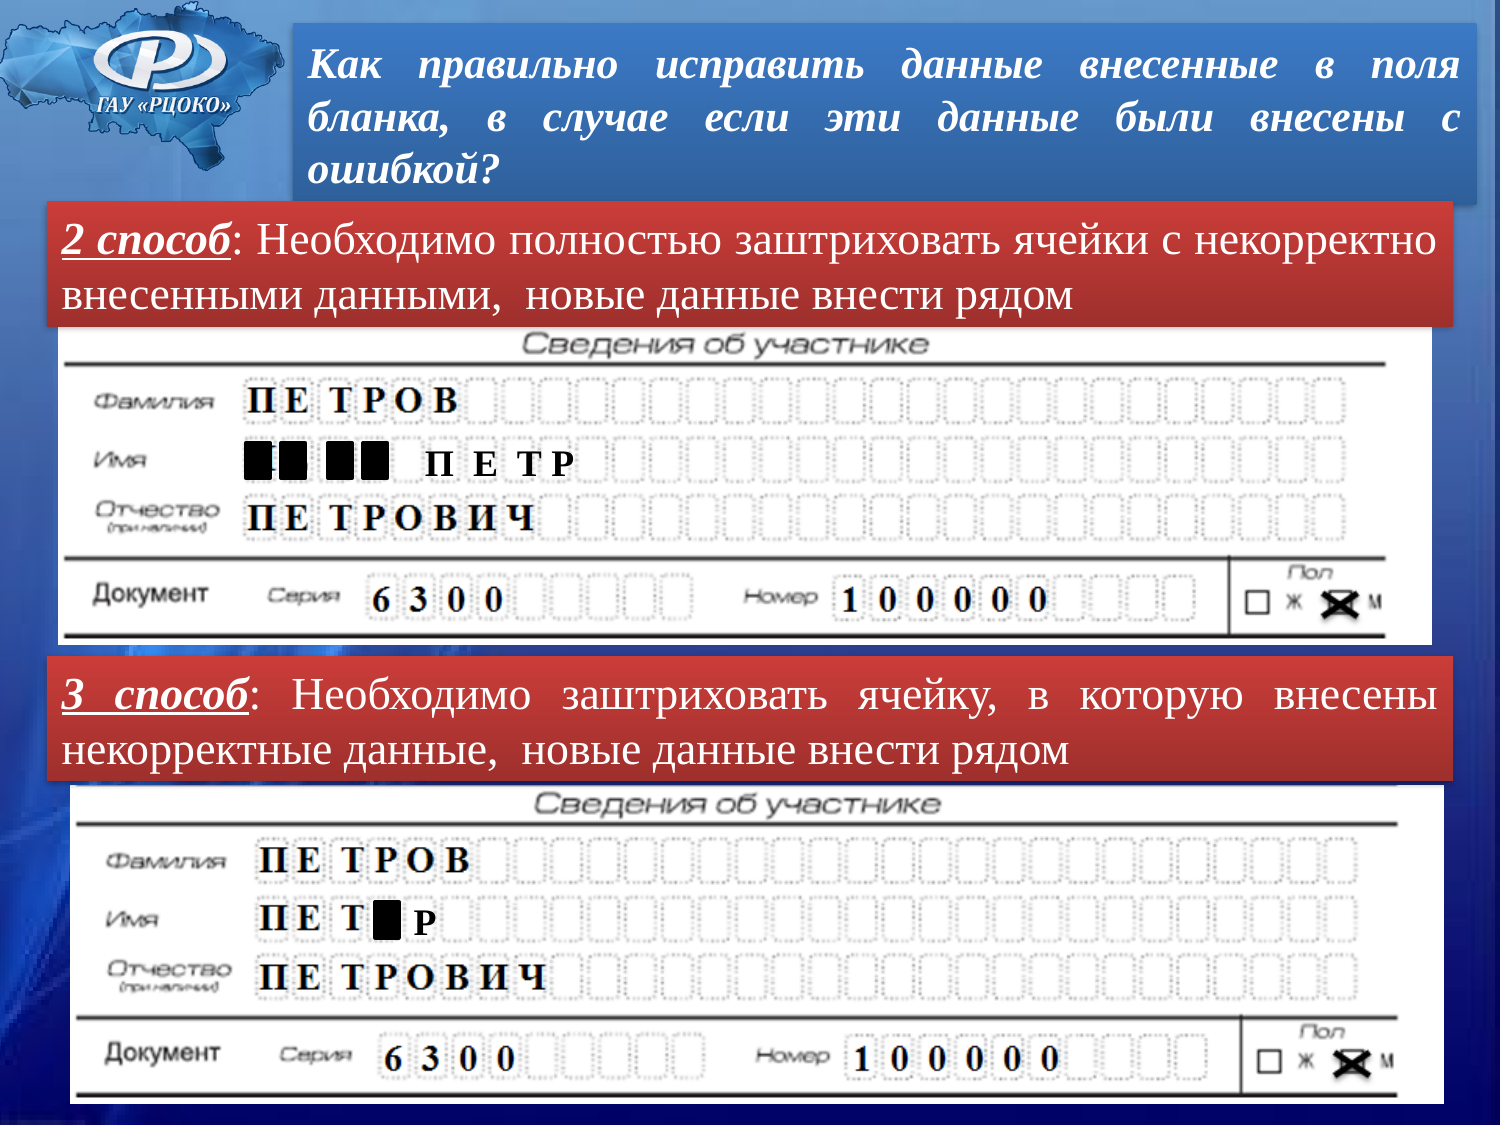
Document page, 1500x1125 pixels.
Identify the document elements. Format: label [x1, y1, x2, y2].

text_box [58, 325, 1433, 645]
picture [0, 0, 1500, 1125]
text_box [70, 784, 1444, 1105]
